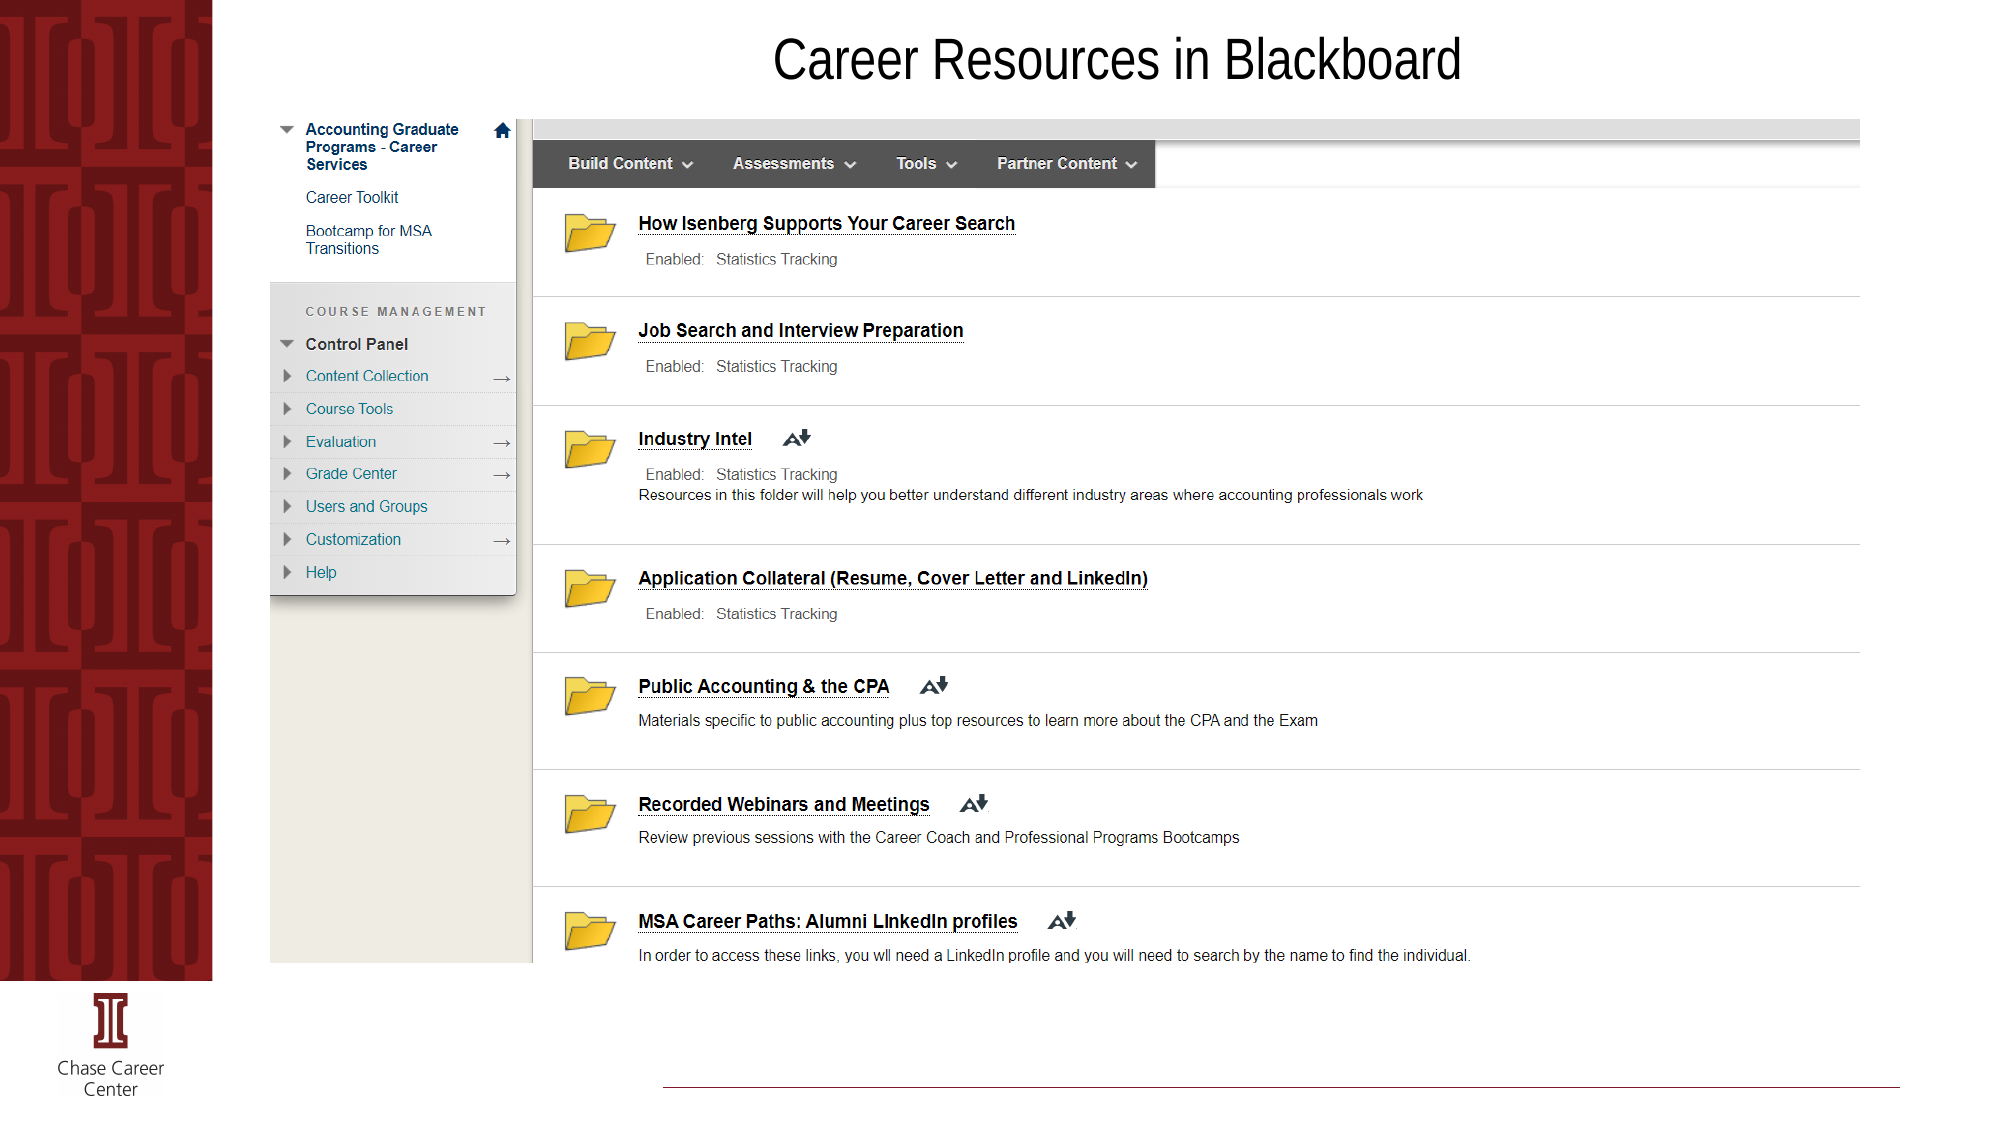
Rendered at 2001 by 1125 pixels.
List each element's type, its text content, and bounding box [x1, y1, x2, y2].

picture [58, 993, 164, 1096]
text_box Career Resources in Blackboard [440, 22, 1783, 119]
picture [270, 119, 1860, 963]
picture [0, 0, 213, 981]
